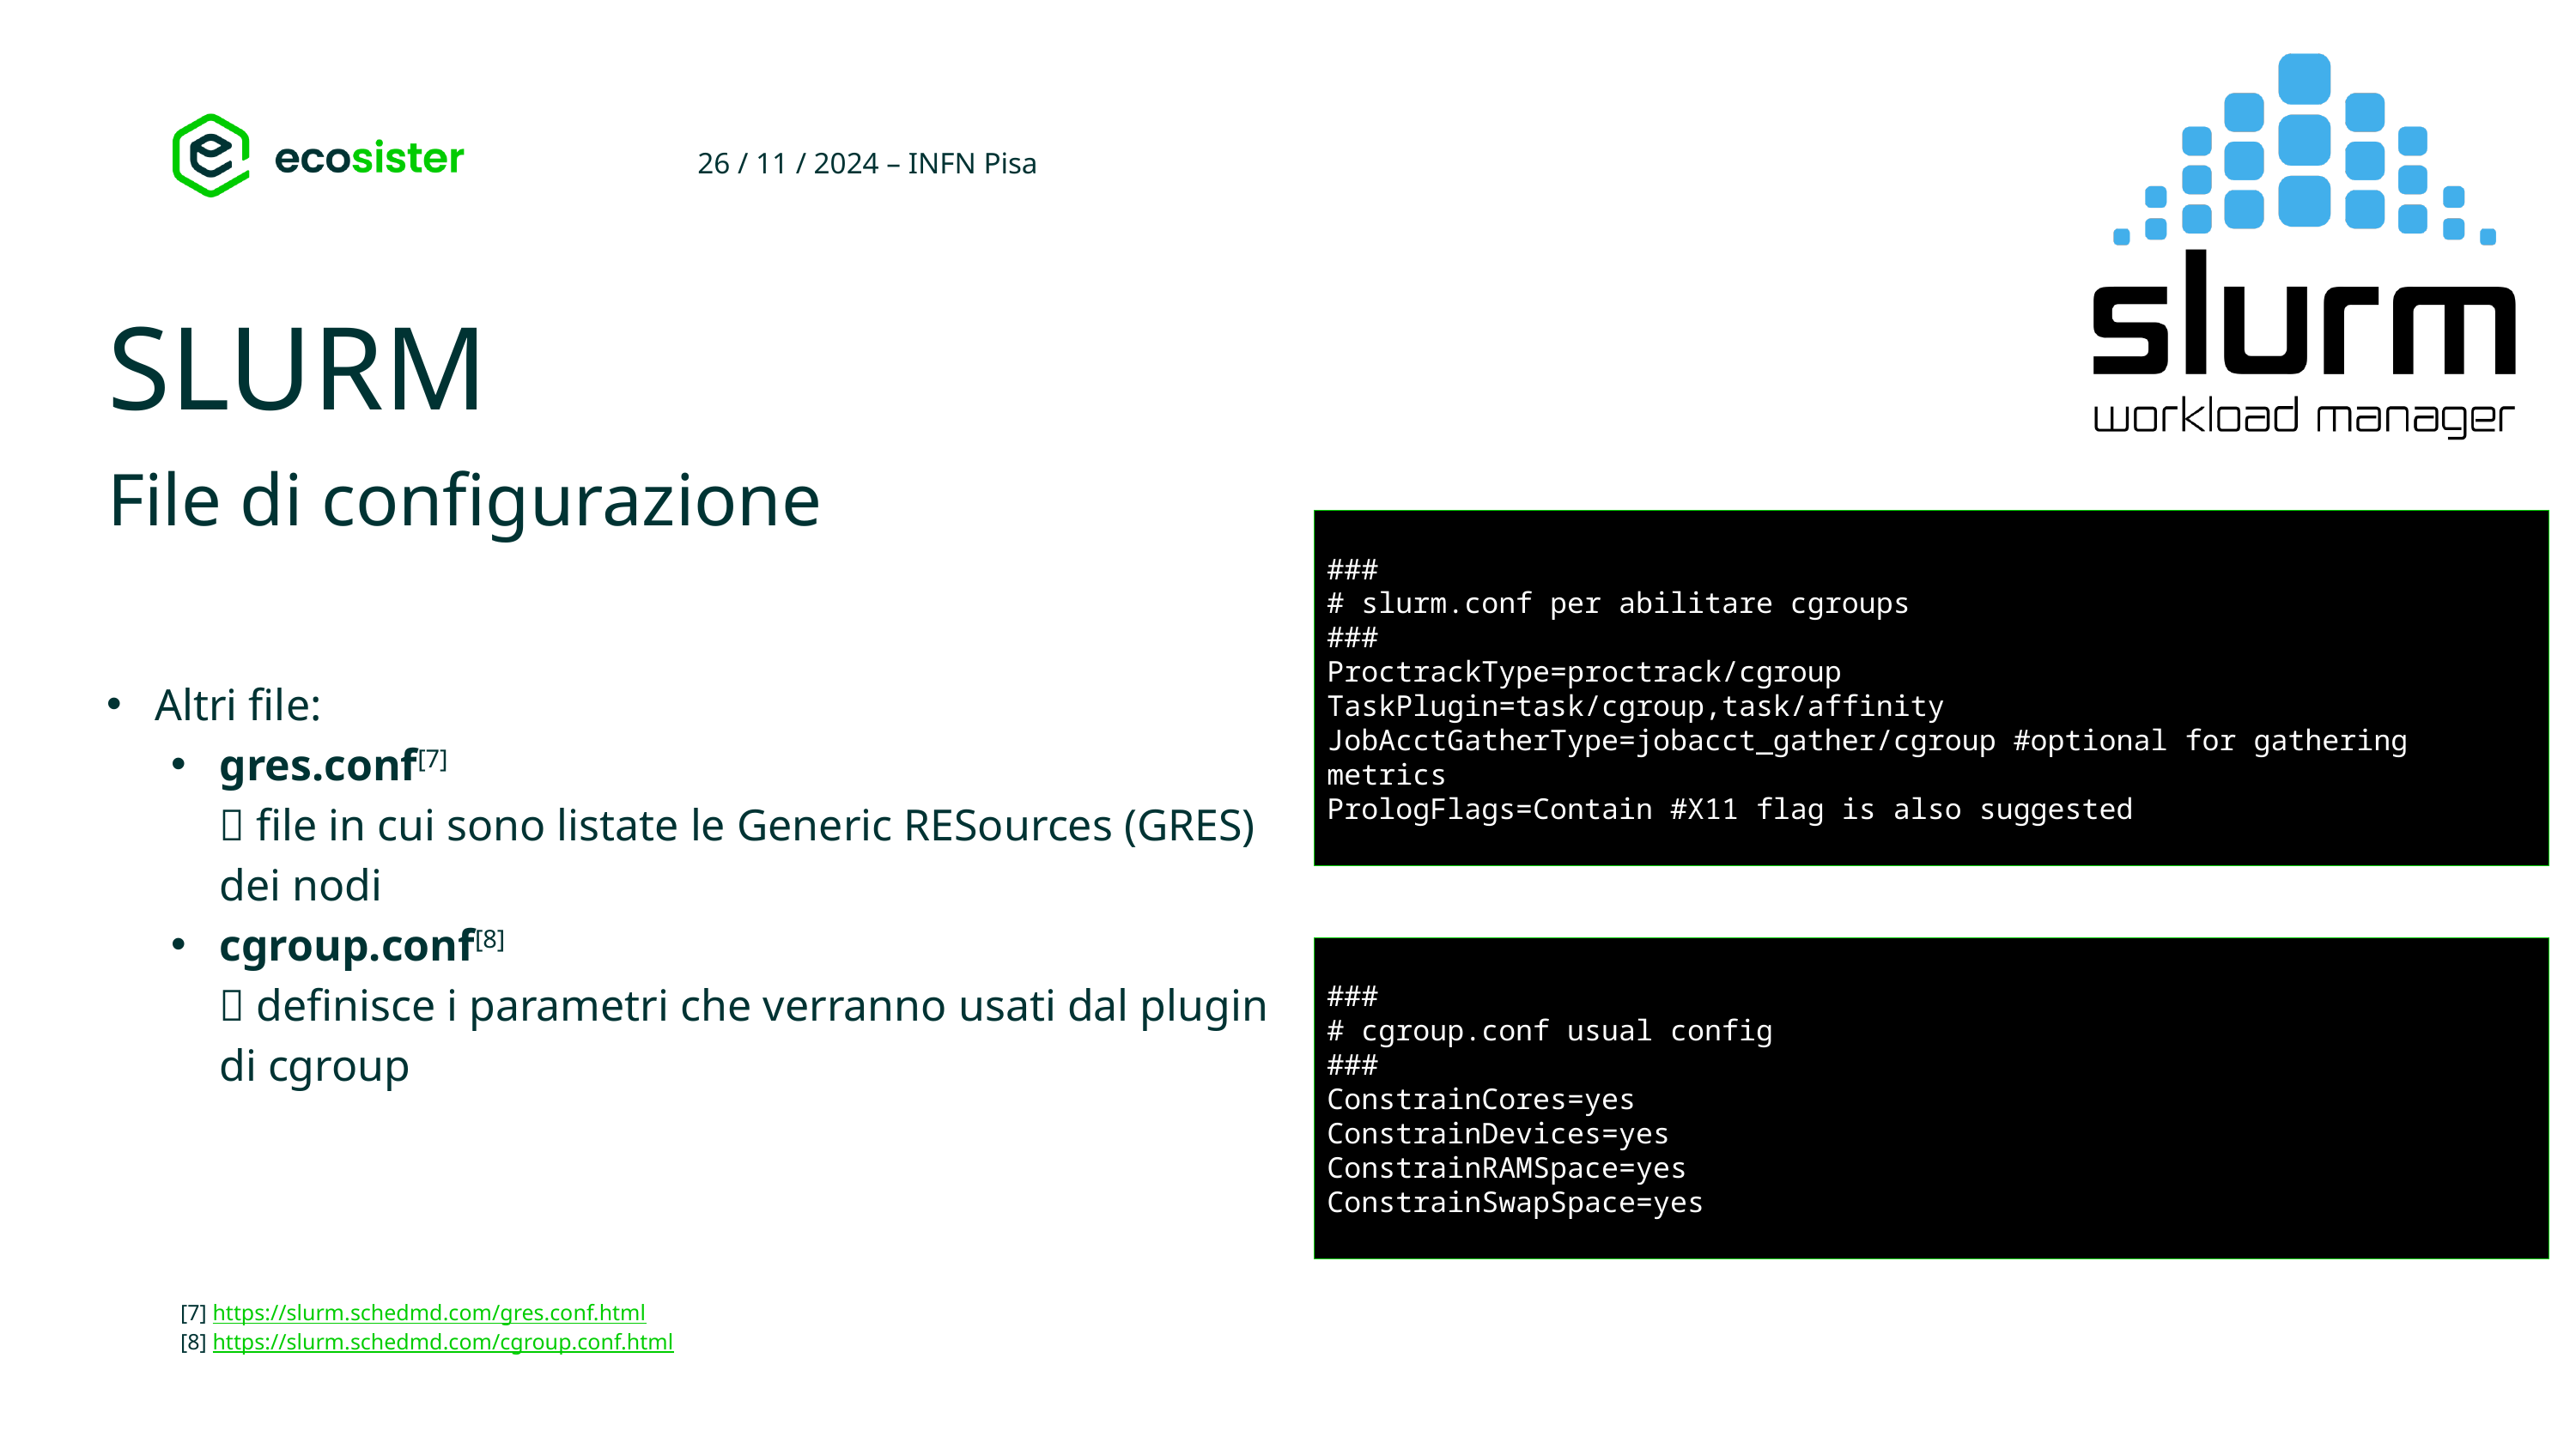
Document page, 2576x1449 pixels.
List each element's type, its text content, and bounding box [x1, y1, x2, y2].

text_box 26 / 11 / 2024 – INFN Pisa [697, 139, 1456, 180]
text_box [7] https://slurm.schedmd.com/gres.conf.html [8] https://slurm.schedmd.com/cgroup.conf.html [167, 1293, 688, 1364]
picture [2093, 52, 2517, 441]
text_box ### # slurm.conf per abilitare cgroups ### ProctrackType=proctrack/cgroup TaskPlugin=task/cgroup,task/affinity JobAcctGatherType=jobacct_gather/cgroup #optional for gathering metrics PrologFlags=Contain #X11 flag is also suggested [1314, 510, 2549, 866]
text_box SLURM [106, 330, 1099, 433]
text_box [131, 101, 508, 210]
text_box ### # cgroup.conf usual config ### ConstrainCores=yes ConstrainDevices=yes ConstrainRAMSpace=yes ConstrainSwapSpace=yes [1314, 937, 2549, 1259]
text_box File di configurazione [106, 440, 1247, 540]
text_box Altri file: gres.conf[7]  file in cui sono listate le Generic RESources (GRES) dei nodi cgroup.conf[8]  definisce i parametri che verranno usati dal plugin di cgroup [106, 669, 1310, 1197]
